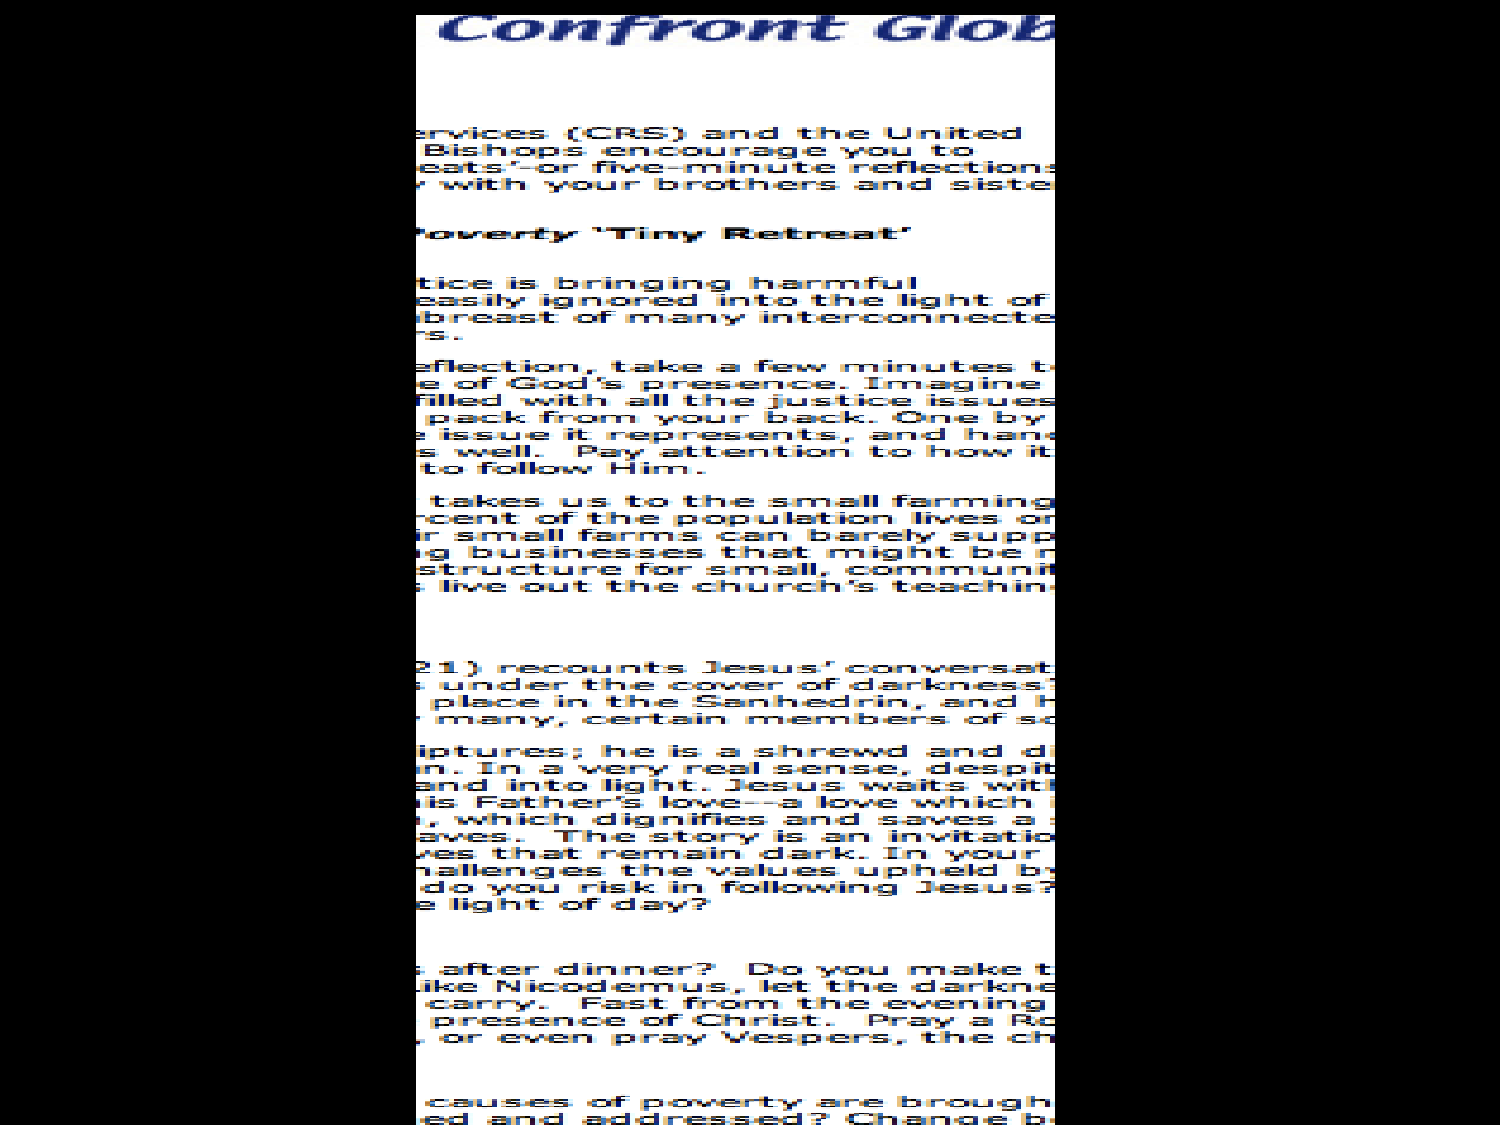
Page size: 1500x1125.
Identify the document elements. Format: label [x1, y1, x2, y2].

picture [416, 15, 1055, 1125]
